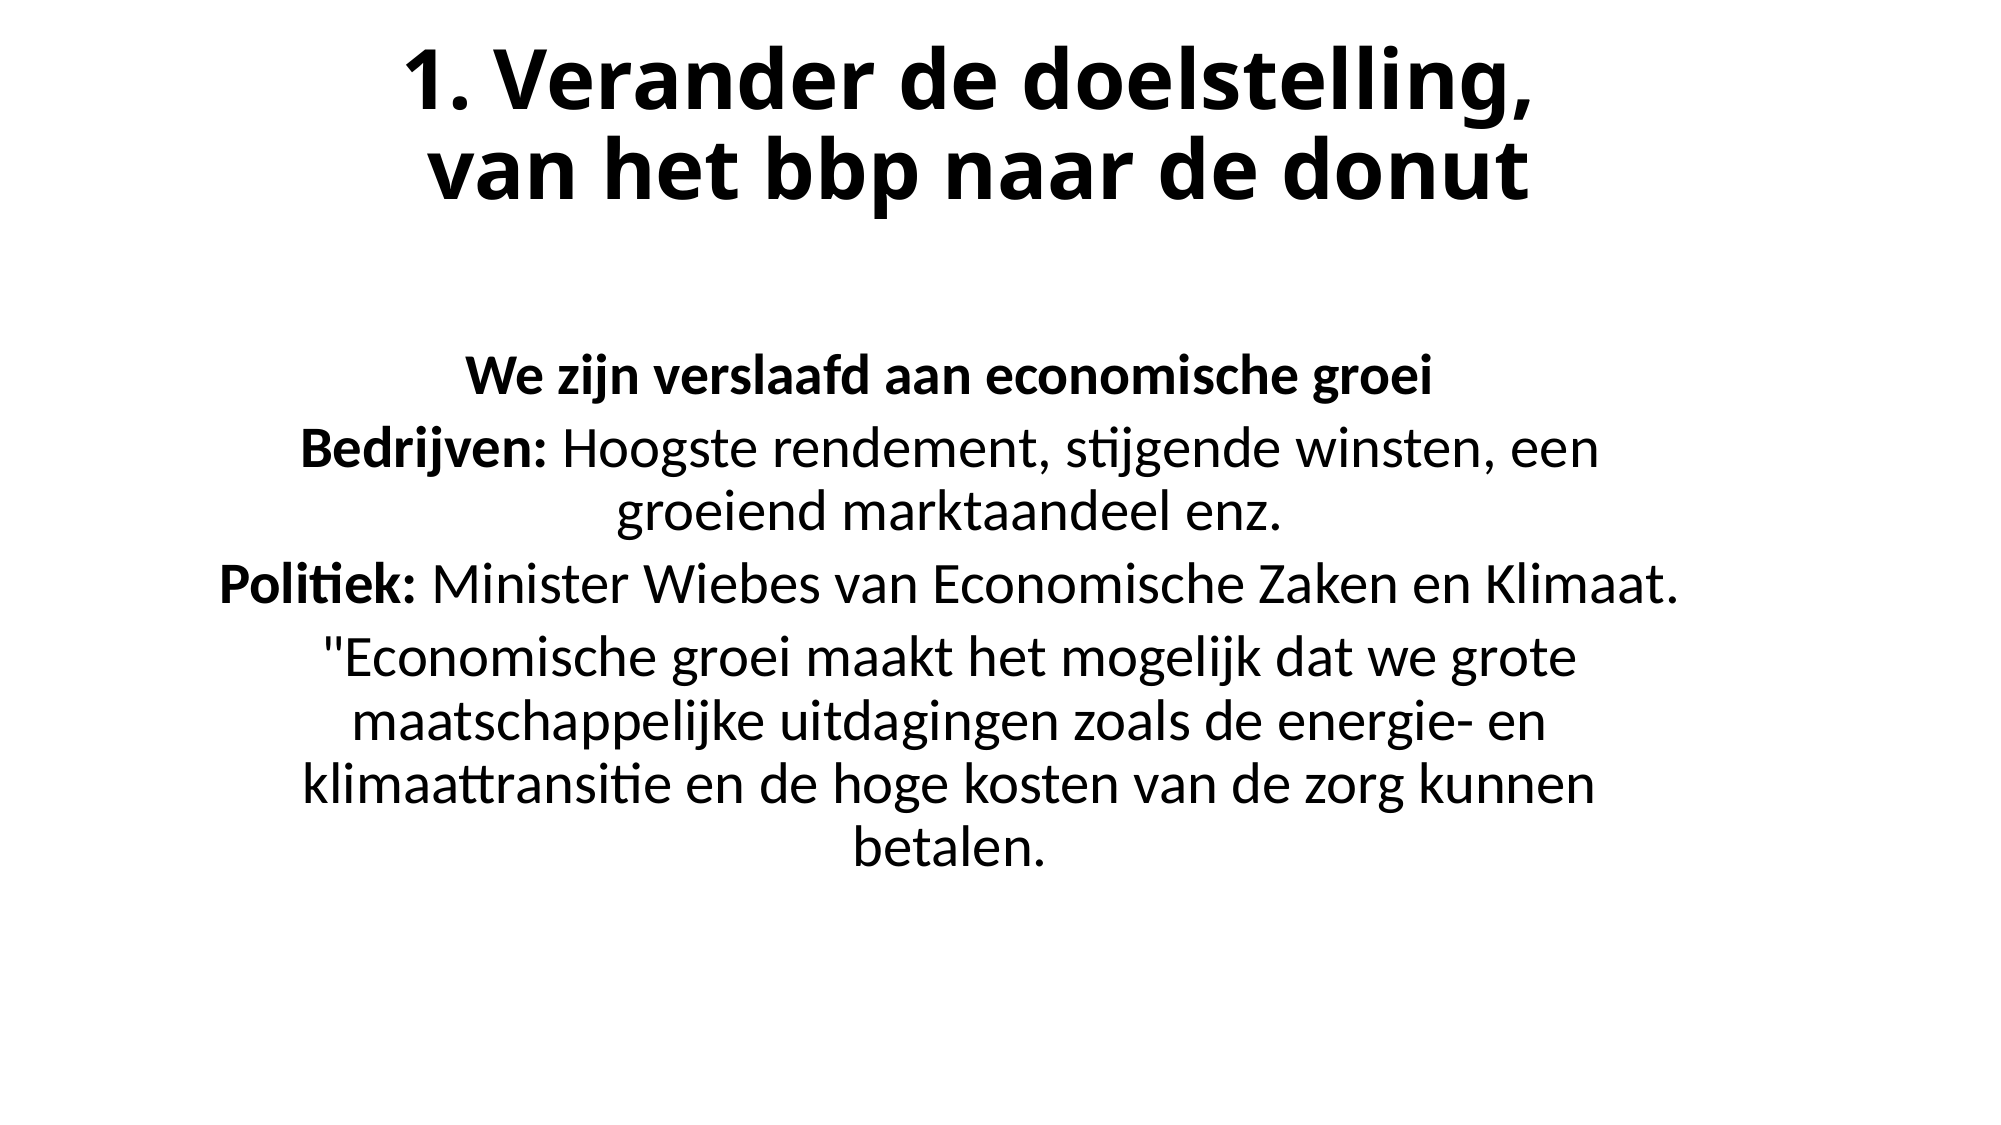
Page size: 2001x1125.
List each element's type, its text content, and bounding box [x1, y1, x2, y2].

subtitle We zijn verslaafd aan economische groei Bedrijven: Hoogste rendement, stijgende winsten, een groeiend marktaandeel enz. Politiek: Minister Wiebes van Economische Zaken en Klimaat. "Economische groei maakt het mogelijk dat we grote maatschappelijke uitdagingen zoals de energie- en klimaattransitie en de hoge kosten van de zorg kunnen betalen. [200, 299, 1701, 955]
title 1. Verander de doelstelling, van het bbp naar de donut [36, 116, 1923, 225]
